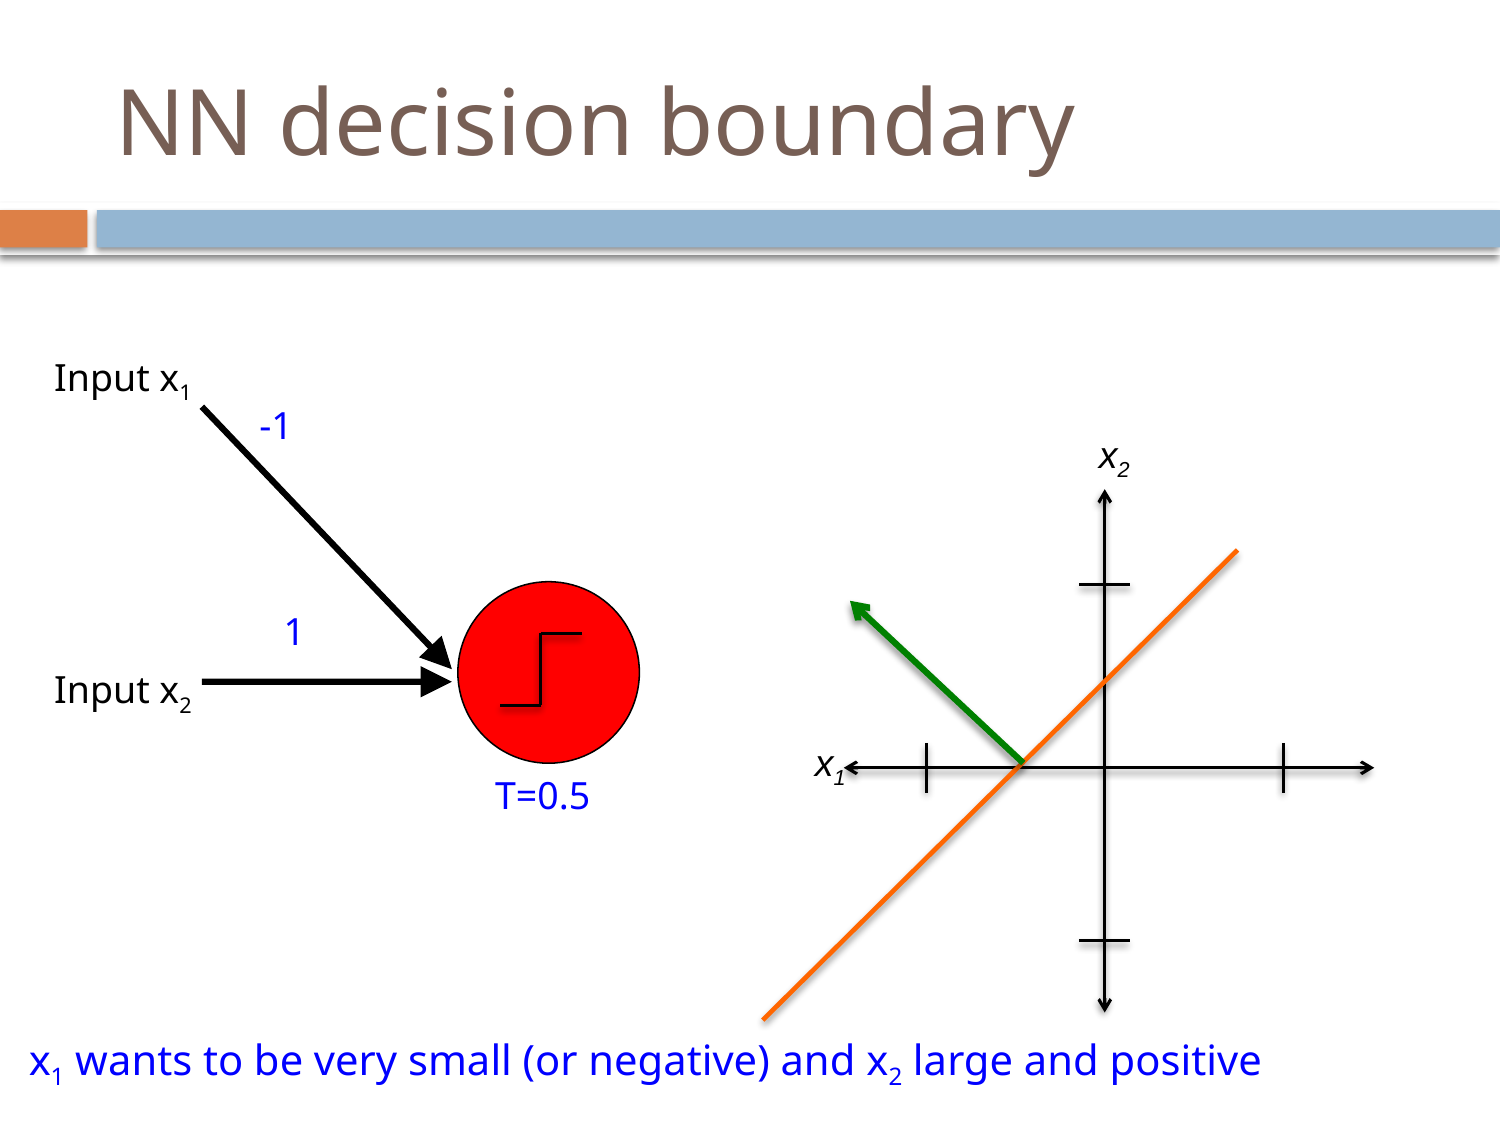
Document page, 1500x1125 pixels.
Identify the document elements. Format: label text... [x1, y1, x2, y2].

text_box Input x1 [39, 346, 227, 413]
text_box T=0.5 [480, 764, 606, 825]
text_box -1 [244, 394, 317, 454]
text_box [499, 632, 582, 706]
title NN decision boundary [100, 37, 1438, 200]
text_box x1 wants to be very small (or negative) and x2 large and positive [13, 1026, 1288, 1098]
text_box [457, 581, 640, 764]
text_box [843, 488, 1375, 1013]
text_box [849, 600, 1024, 764]
text_box x2 [1084, 423, 1145, 487]
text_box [762, 549, 1238, 1021]
text_box [201, 671, 452, 693]
text_box 1 [268, 600, 317, 661]
text_box [246, 454, 452, 670]
text_box Input x2 [39, 659, 227, 725]
